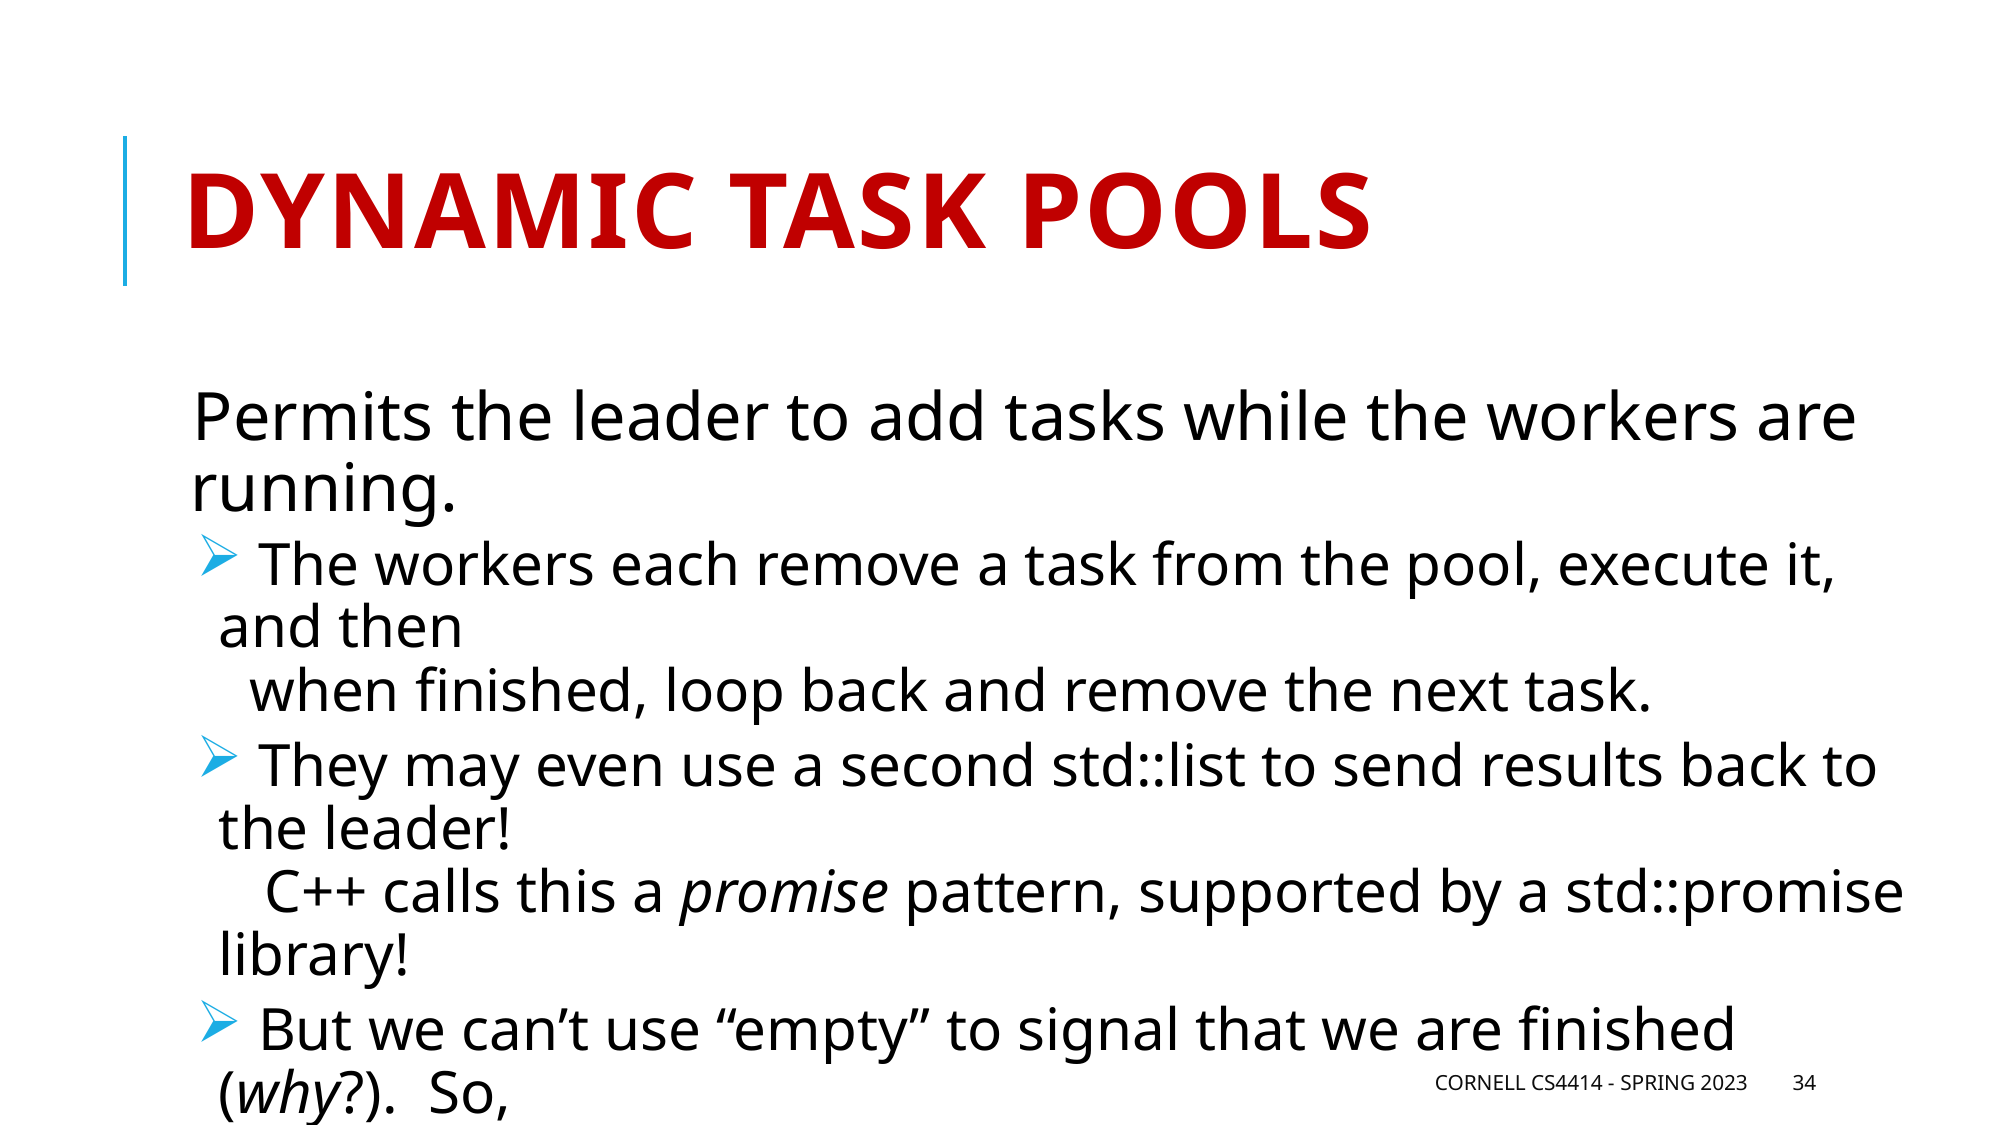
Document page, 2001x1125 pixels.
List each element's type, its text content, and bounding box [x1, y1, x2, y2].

title Dynamic Task pools [168, 96, 1914, 342]
slide_number 34 [1777, 1061, 1938, 1107]
footer Cornell CS4414 - Spring 2023 [794, 1061, 1763, 1107]
list Permits the leader to add tasks while the workers are running. The workers each remove a task from the pool, execute it, and then when finished, loop back and remove the next task. They may even use a second std::list to send results back to the leader! C++ calls this a promise pattern, supported by a std::promise library! But we can’t use “empty” to signal that we are finished (why?). So, the leader explicitly pushes some form of special objects that say “job done” at the end of the task pool. As workers see these, they exit. [168, 375, 1914, 1035]
